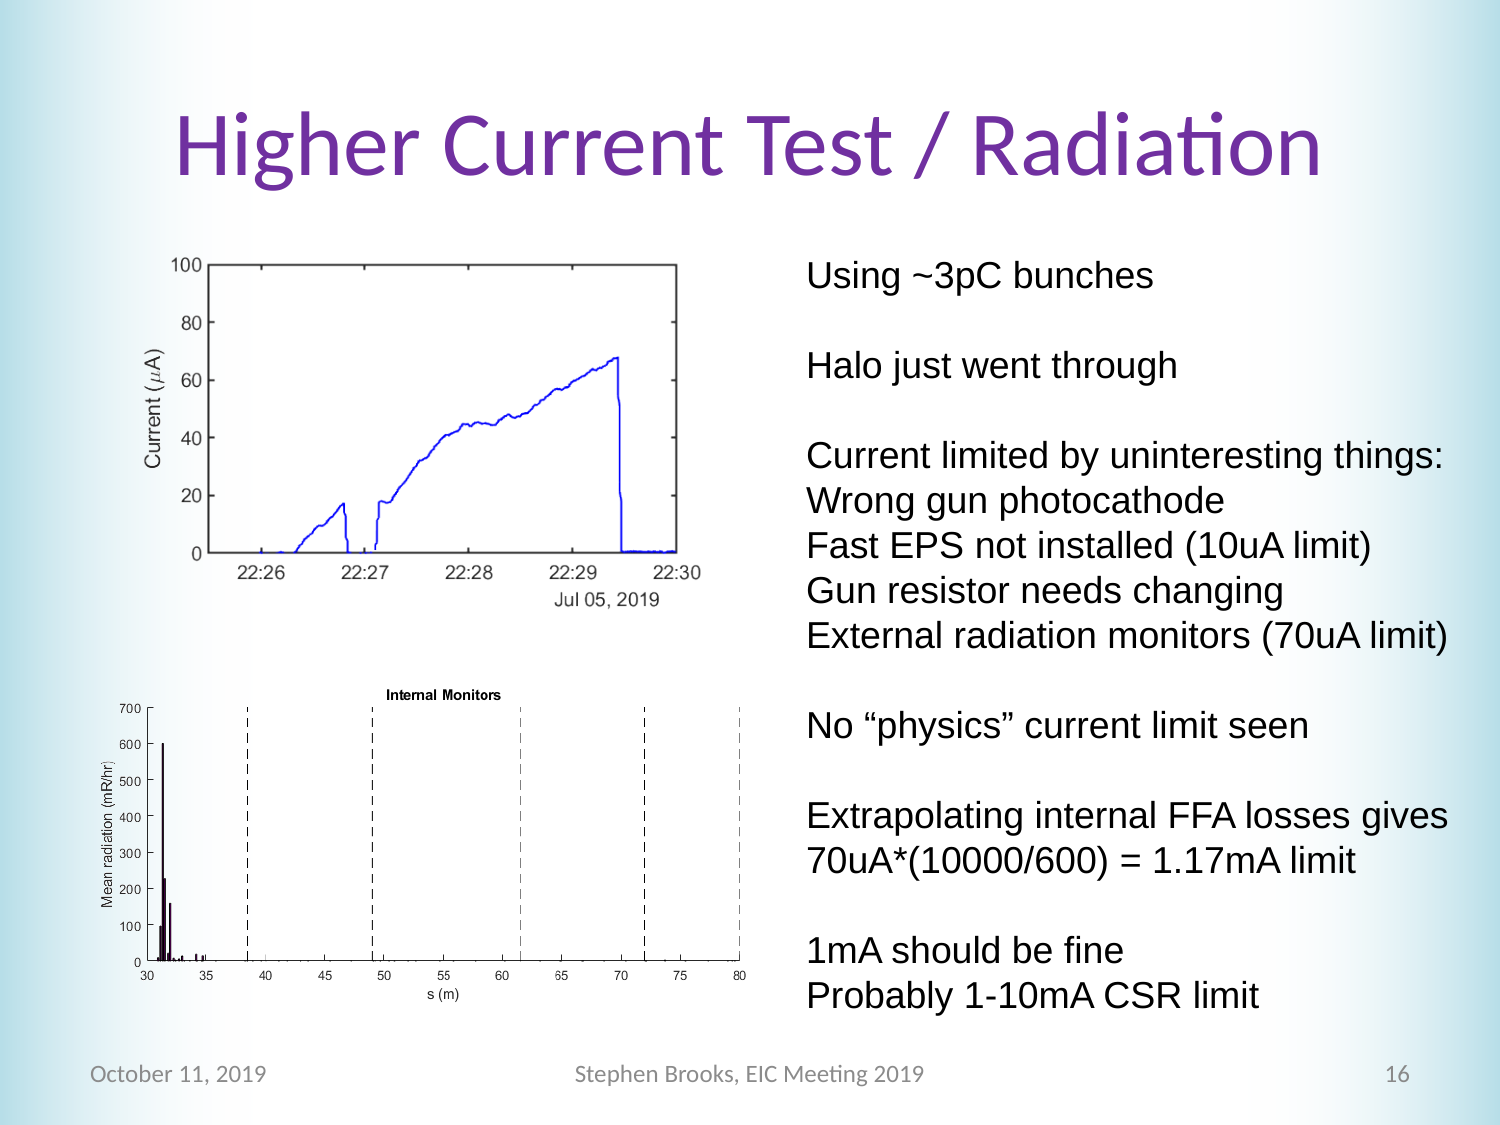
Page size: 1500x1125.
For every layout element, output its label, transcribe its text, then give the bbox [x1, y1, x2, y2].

footer Stephen Brooks, EIC Meeting 2019 [512, 1042, 988, 1103]
picture [131, 201, 735, 634]
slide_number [75, 1042, 425, 1103]
slide_number 16 [1074, 1042, 1425, 1103]
title Higher Current Test / Radiation [75, 45, 1425, 233]
text_box Using ~3pC bunches Halo just went through Current limited by uninteresting things: Wrong gun photocathode Fast EPS not installed (10uA limit) Gun resistor needs changing External radiation monitors (70uA limit) No “physics” current limit seen Extrapolating internal FFA losses gives 70uA*(10000/600) = 1.17mA limit 1mA should be fine Probably 1-10mA CSR limit [791, 243, 1483, 1024]
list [46, 651, 812, 1027]
